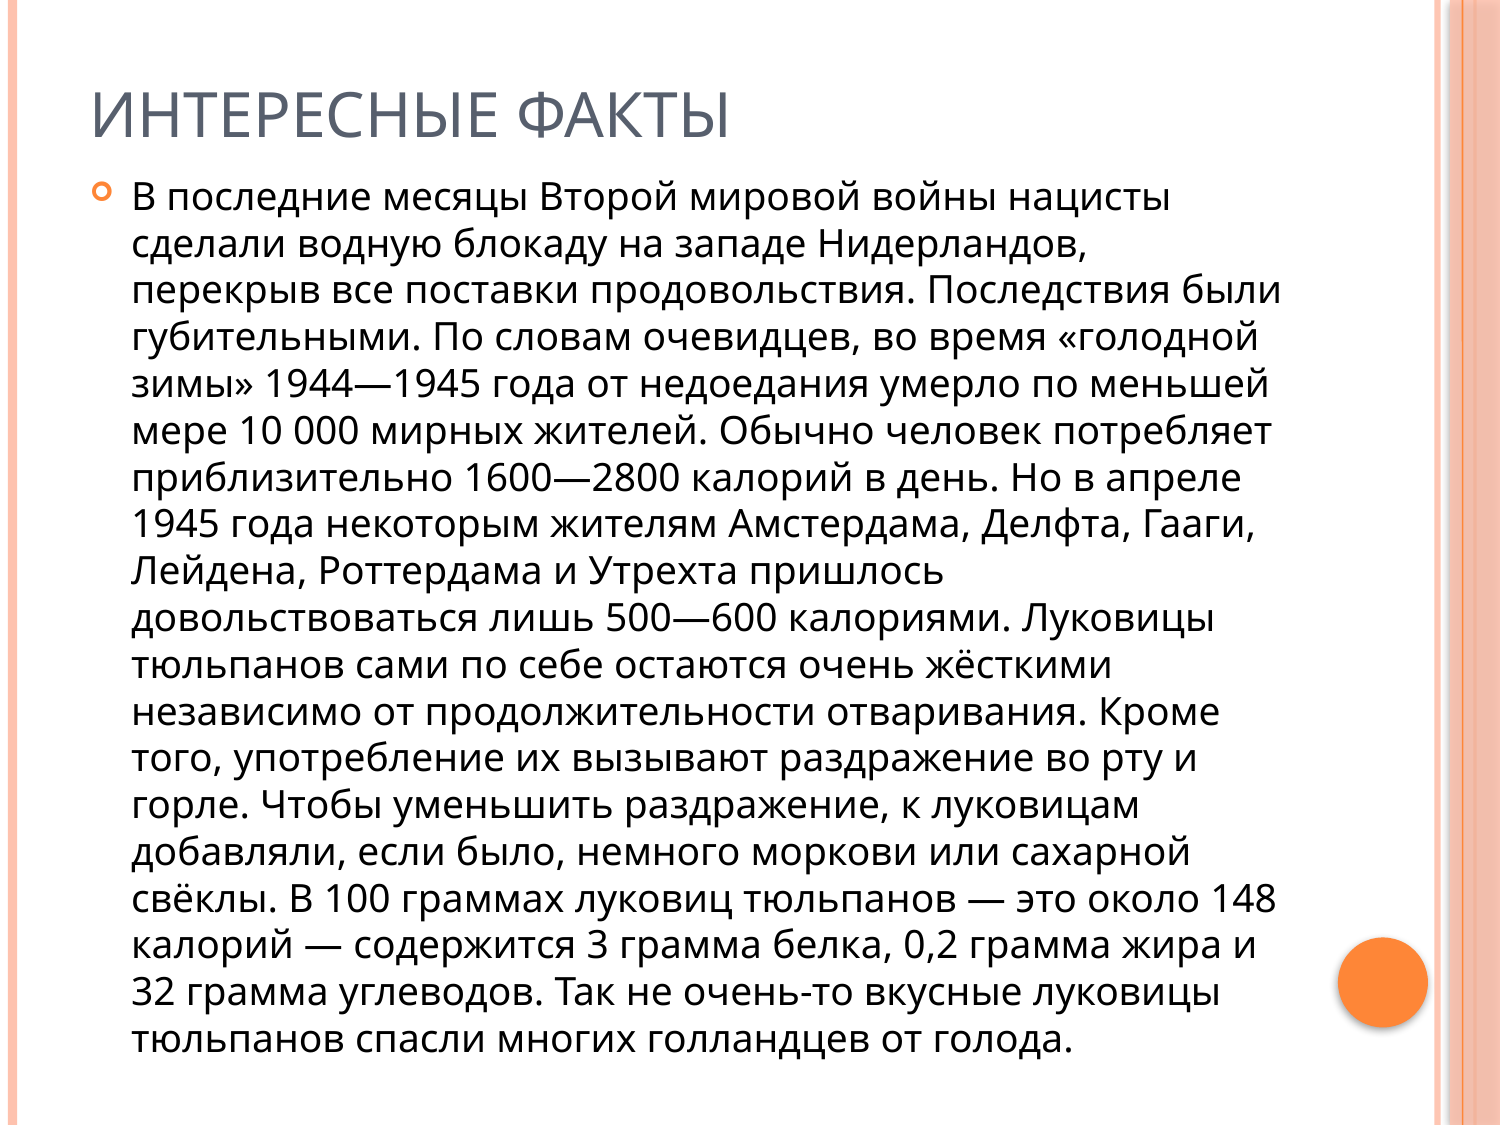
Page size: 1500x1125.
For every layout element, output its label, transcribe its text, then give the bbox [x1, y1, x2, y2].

title Интересные факты [75, 45, 1300, 164]
list В последние месяцы Второй мировой войны нацисты сделали водную блокаду на западе Нидерландов, перекрыв все поставки продовольствия. Последствия были губительными. По словам очевидцев, во время «голодной зимы» 1944—1945 года от недоедания умерло по меньшей мере 10 000 мирных жителей. Обычно человек потребляет приблизительно 1600—2800 калорий в день. Но в апреле 1945 года некоторым жителям Амстердама, Делфта, Гааги, Лейдена, Роттердама и Утрехта пришлось довольствоваться лишь 500—600 калориями. Луковицы тюльпанов сами по себе остаются очень жёсткими независимо от продолжительности отваривания. Кроме того, употребление их вызывают раздражение во рту и горле. Чтобы уменьшить раздражение, к луковицам добавляли, если было, немного моркови или сахарной свёклы. В 100 граммах луковиц тюльпанов — это около 148 калорий — содержится 3 грамма белка, 0,2 грамма жира и 32 грамма углеводов. Так не очень-то вкусные луковицы тюльпанов спасли многих голландцев от голода. [75, 164, 1300, 1125]
